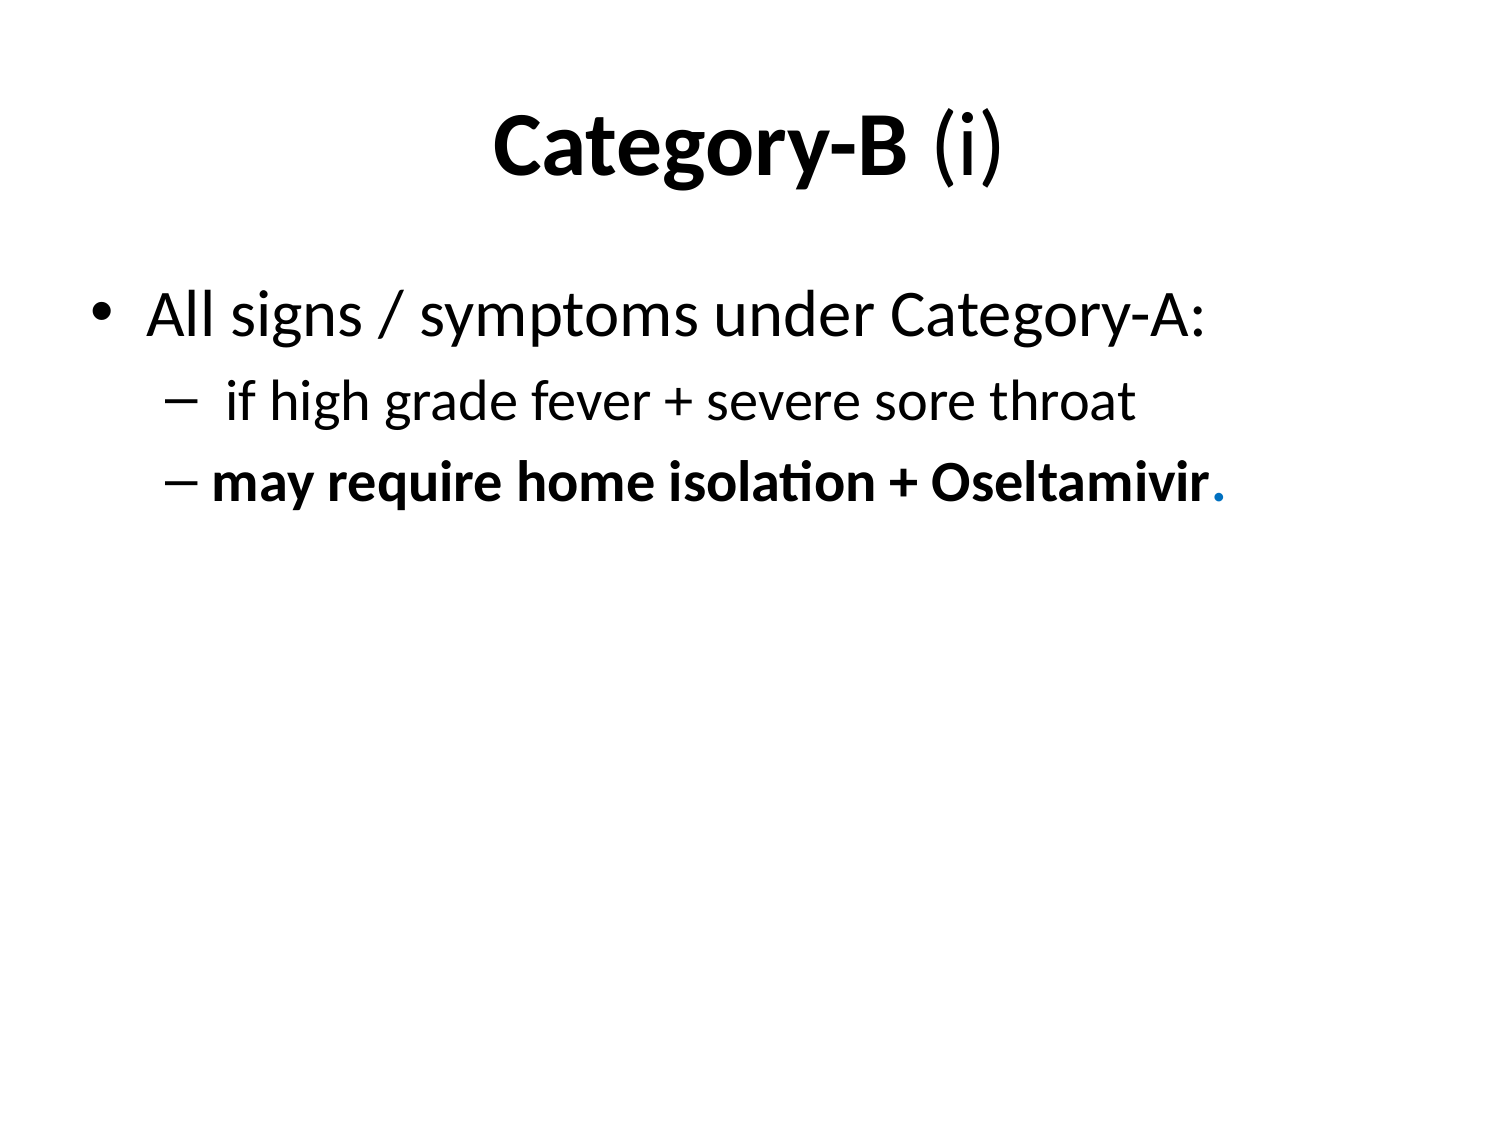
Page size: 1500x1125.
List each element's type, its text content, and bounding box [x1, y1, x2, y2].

title Category-B (i) [75, 45, 1425, 233]
list All signs / symptoms under Category-A: if high grade fever + severe sore throat may require home isolation + Oseltamivir. [75, 262, 1425, 1005]
